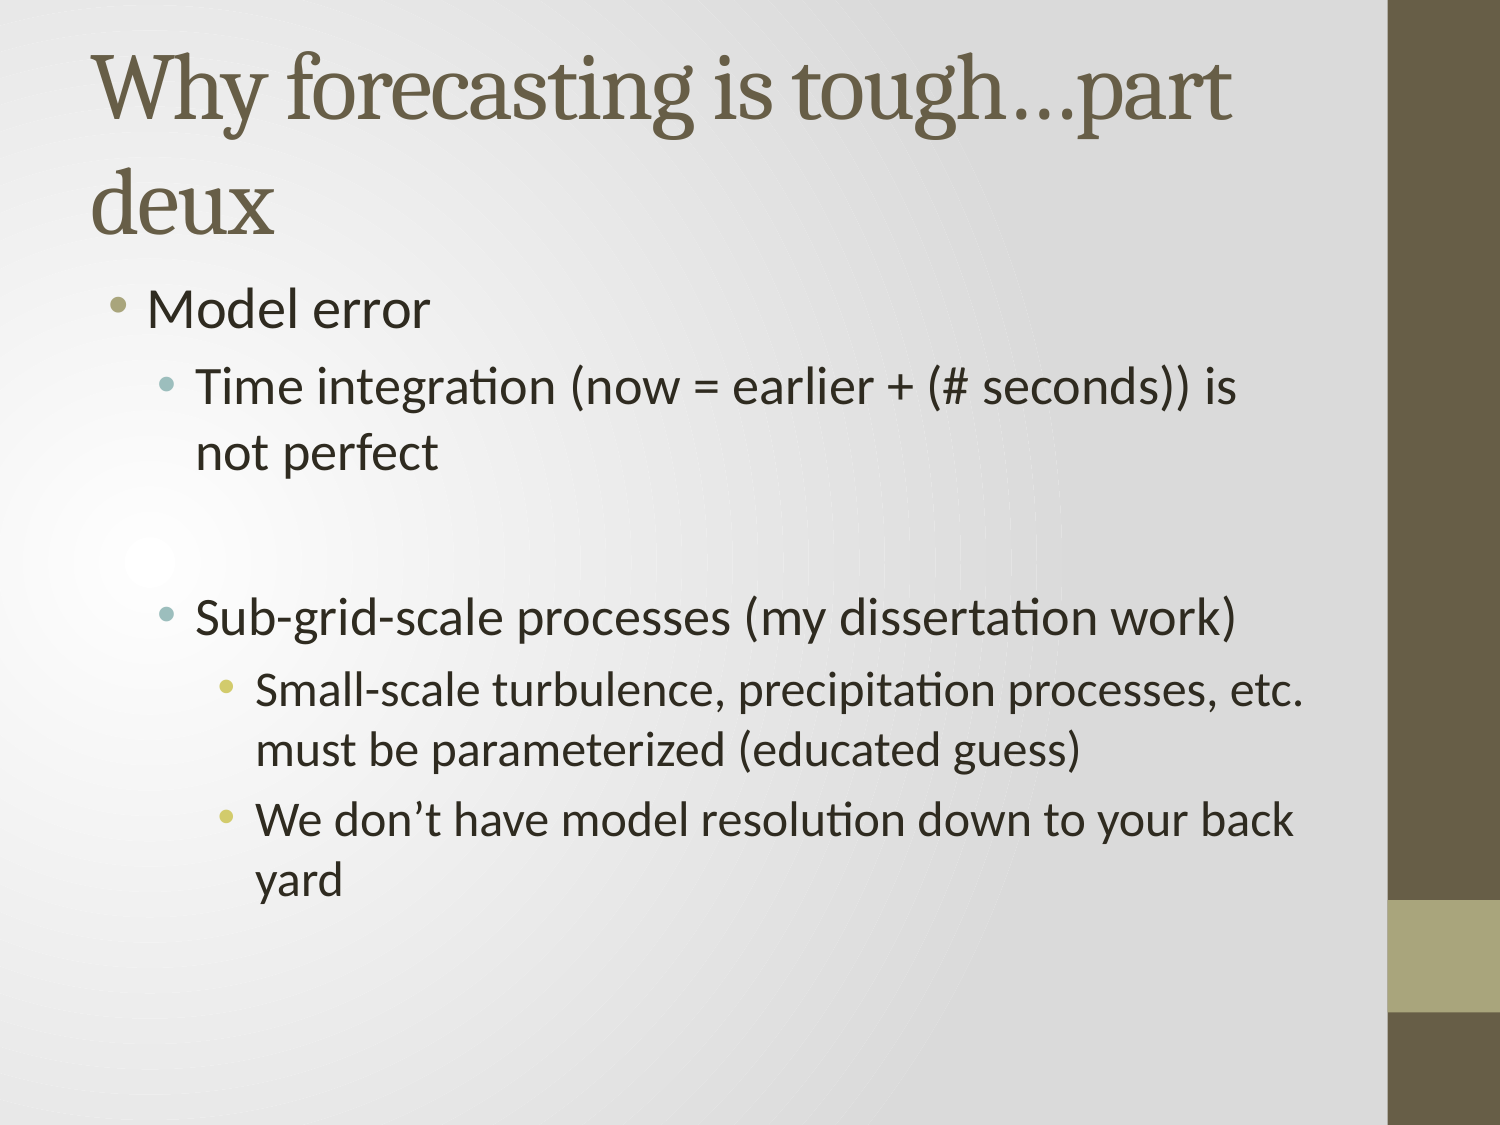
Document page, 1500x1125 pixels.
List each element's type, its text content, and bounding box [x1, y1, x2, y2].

list Model error Time integration (now = earlier + (# seconds)) is not perfect Sub-grid-scale processes (my dissertation work) Small-scale turbulence, precipitation processes, etc. must be parameterized (educated guess) We don’t have model resolution down to your back yard [75, 262, 1325, 1050]
title Why forecasting is tough…part deux [75, 45, 1325, 233]
